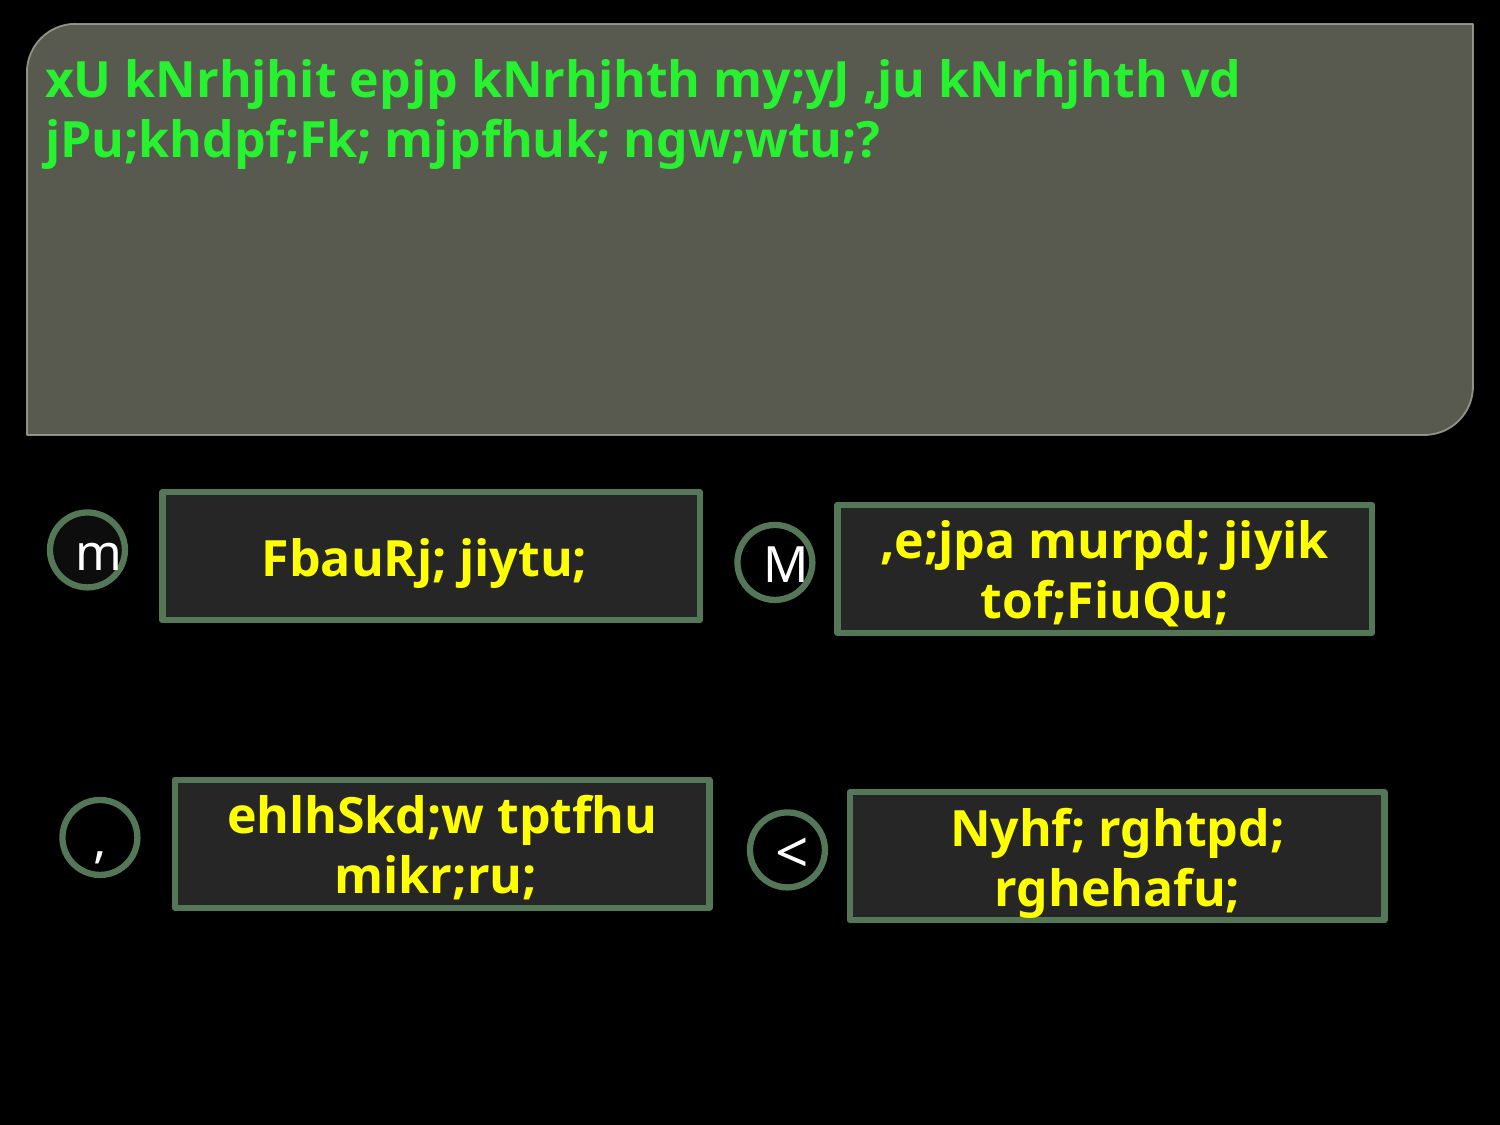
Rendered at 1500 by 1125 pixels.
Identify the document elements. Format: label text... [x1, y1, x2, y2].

text_box < [746, 809, 829, 891]
title xU kNrhjhit epjp kNrhjhth my;yJ ,ju kNrhjhth vd jPu;khdpf;Fk; mjpfhuk; ngw;wtu;? [37, 39, 1467, 425]
text_box M [734, 521, 816, 604]
text_box , [59, 796, 141, 879]
text_box ehlhSkd;w tptfhu mikr;ru; [172, 777, 713, 911]
text_box Nyhf; rghtpd; rghehafu; [847, 789, 1388, 923]
text_box ,e;jpa murpd; jiyik tof;FiuQu; [834, 502, 1375, 636]
subtitle [24, 462, 1467, 1125]
text_box m [46, 509, 129, 591]
text_box FbauRj; jiytu; [159, 489, 703, 623]
